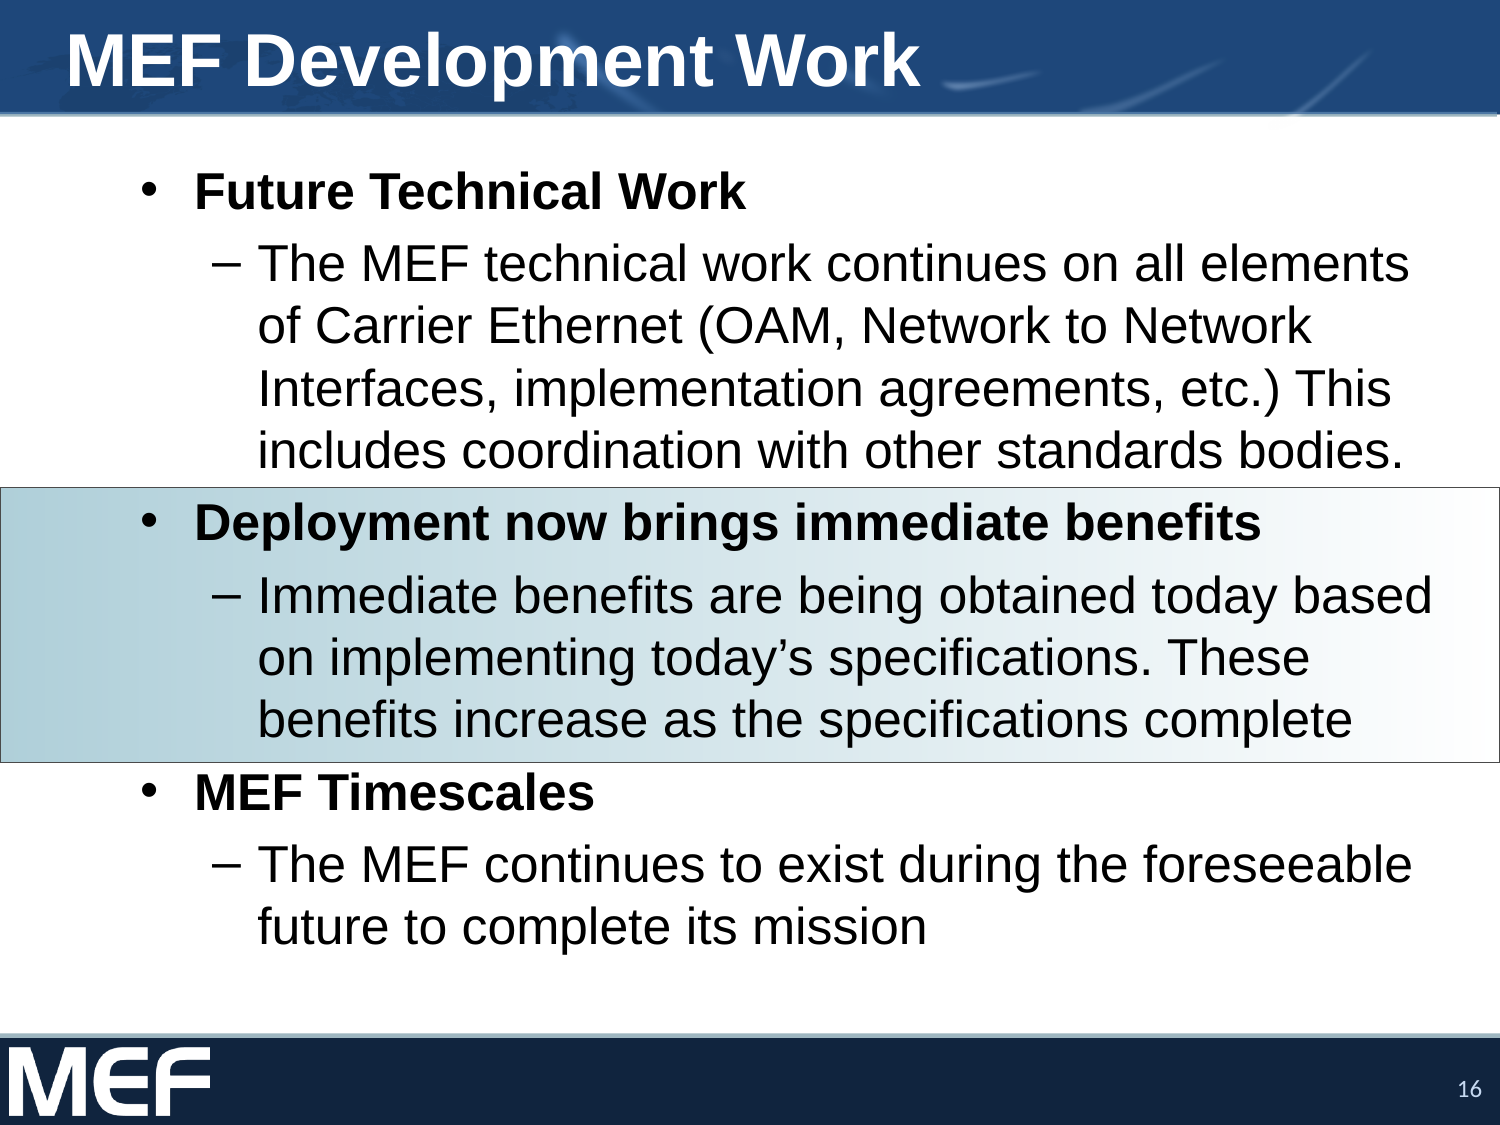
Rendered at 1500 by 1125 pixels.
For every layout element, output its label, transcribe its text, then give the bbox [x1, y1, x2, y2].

list Future Technical Work The MEF technical work continues on all elements of Carrier Ethernet (OAM, Network to Network Interfaces, implementation agreements, etc.) This includes coordination with other standards bodies. Deployment now brings immediate benefits Immediate benefits are being obtained today based on implementing today’s specifications. These benefits increase as the specifications complete MEF Timescales The MEF continues to exist during the foreseeable future to complete its mission [125, 149, 1450, 1003]
text_box [0, 487, 125, 763]
title MEF Development Work [50, 0, 1400, 113]
text_box [1450, 487, 1500, 763]
picture [9, 1047, 210, 1116]
